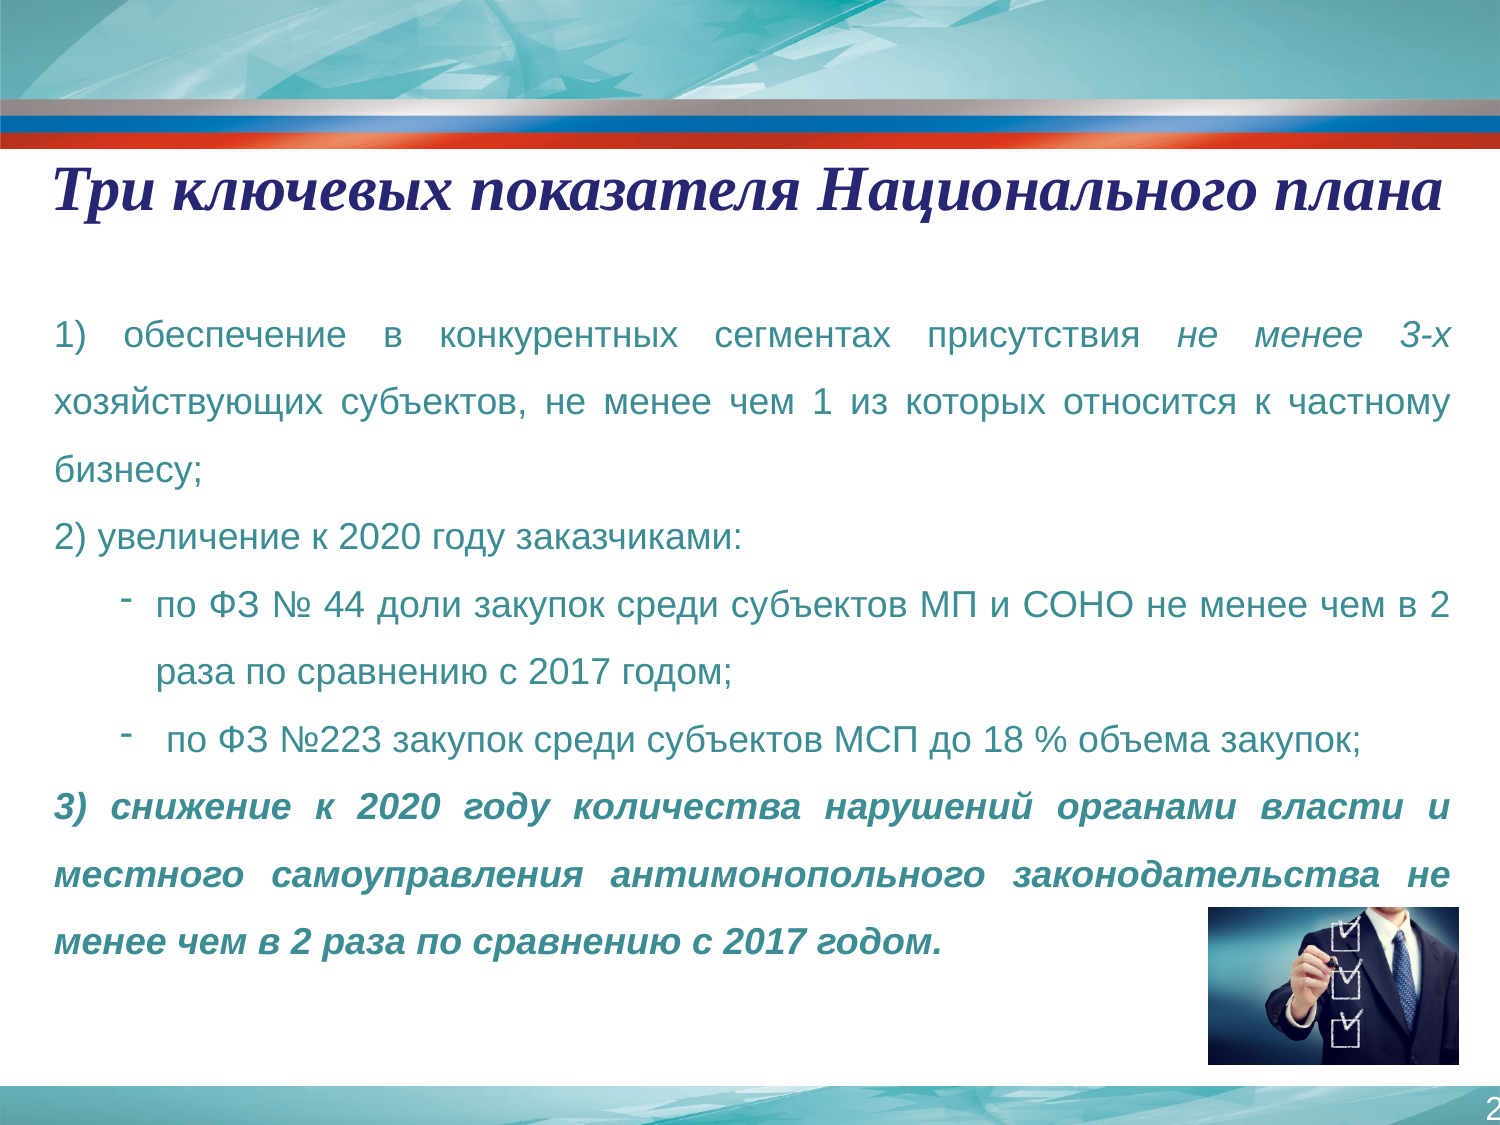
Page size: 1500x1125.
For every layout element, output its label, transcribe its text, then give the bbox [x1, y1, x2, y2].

picture [0, 1086, 1470, 1125]
text_box 1) обеспечение в конкурентных сегментах присутствия не менее 3-х хозяйствующих субъектов, не менее чем 1 из которых относится к частному бизнесу; 2) увеличение к 2020 году заказчиками: по ФЗ № 44 доли закупок среди субъектов МП и СОНО не менее чем в 2 раза по сравнению с 2017 годом; по ФЗ №223 закупок среди субъектов МСП до 18 % объема закупок; 3) снижение к 2020 году количества нарушений органами власти и местного самоуправления антимонопольного законодательства не менее чем в 2 раза по сравнению с 2017 годом. [46, 279, 1459, 970]
picture [1208, 906, 1460, 1065]
picture [0, 0, 1500, 149]
slide_number 2 [1470, 1079, 1500, 1125]
title Три ключевых показателя Национального плана [22, 94, 1472, 282]
